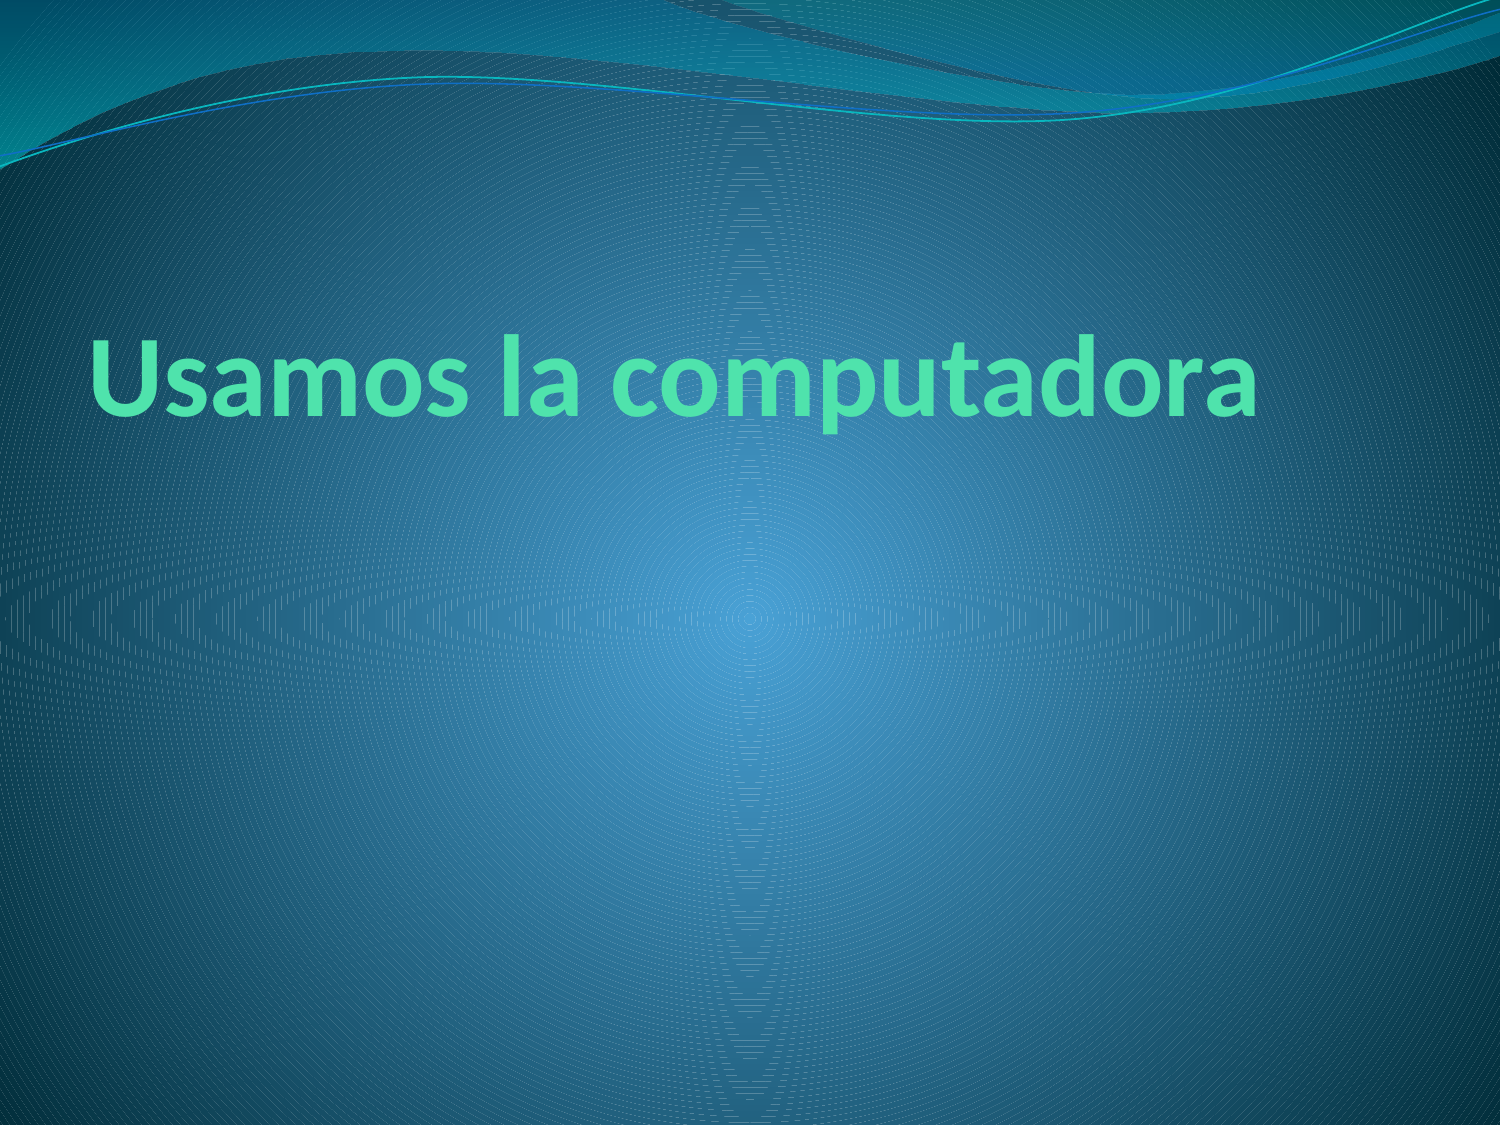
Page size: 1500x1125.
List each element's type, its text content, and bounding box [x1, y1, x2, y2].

title Usamos la computadora [86, 216, 1362, 440]
